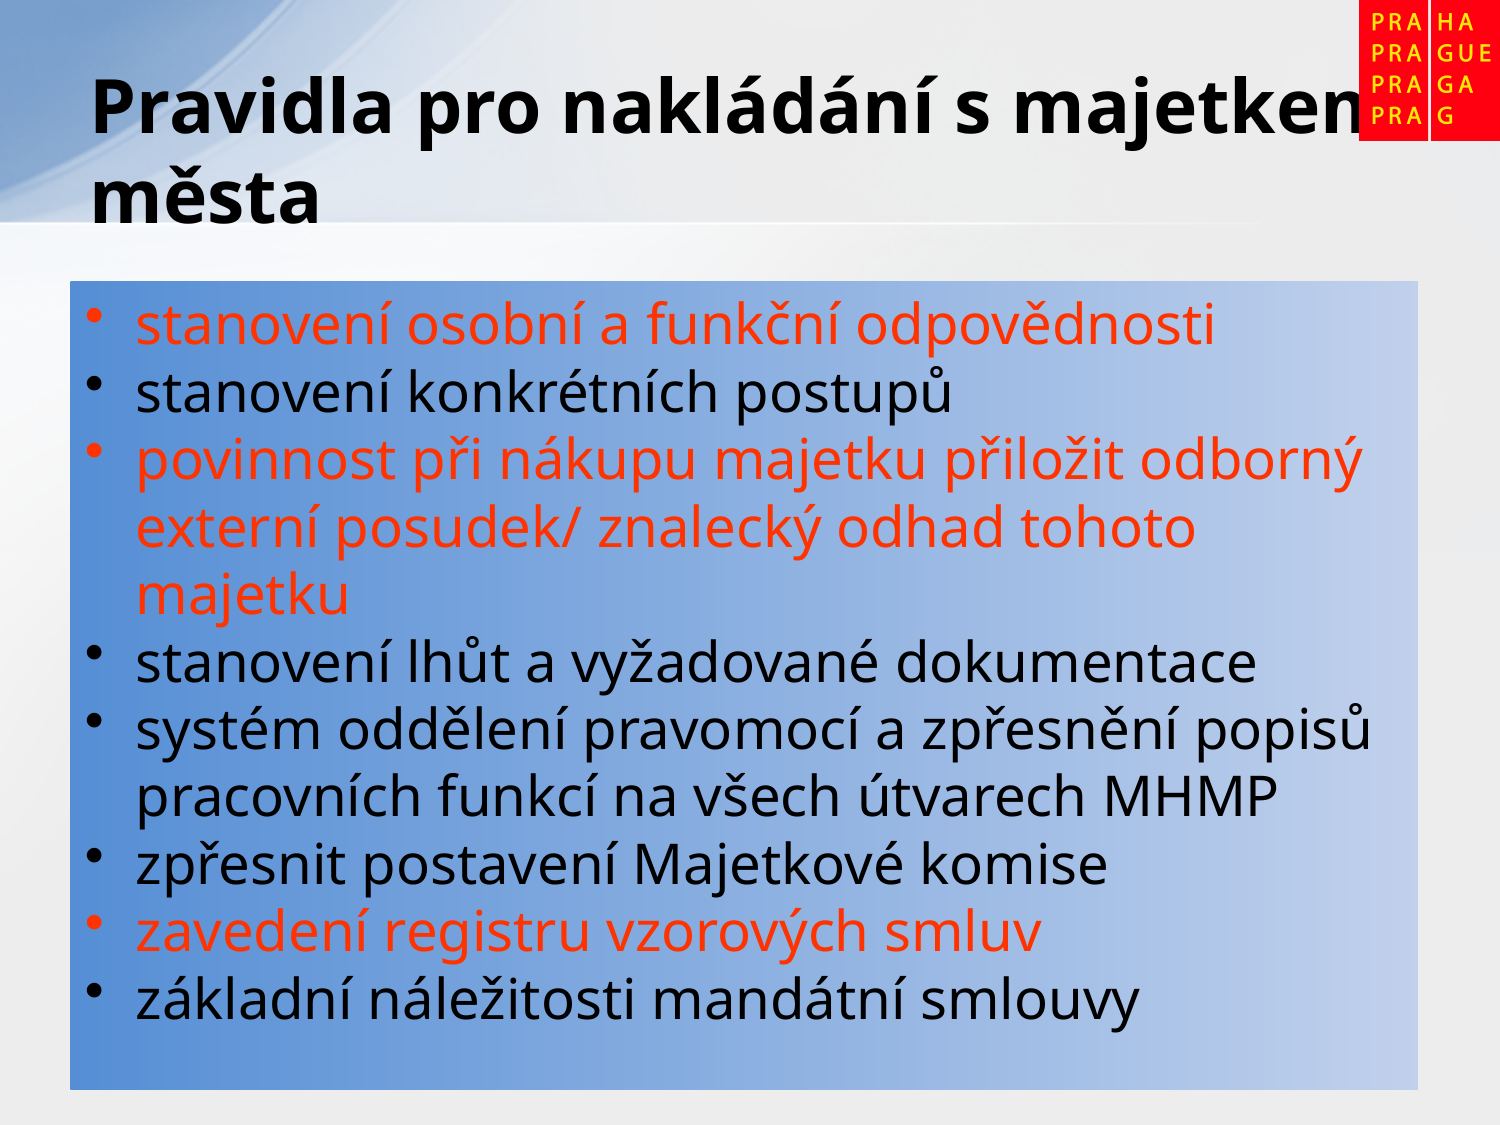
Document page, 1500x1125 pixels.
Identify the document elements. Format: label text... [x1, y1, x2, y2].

list stanovení osobní a funkční odpovědnosti stanovení konkrétních postupů povinnost při nákupu majetku přiložit odborný externí posudek/ znalecký odhad tohoto majetku stanovení lhůt a vyžadované dokumentace systém oddělení pravomocí a zpřesnění popisů pracovních funkcí na všech útvarech MHMP zpřesnit postavení Majetkové komise zavedení registru vzorových smluv základní náležitosti mandátní smlouvy [70, 281, 1418, 1090]
title Pravidla pro nakládání s majetkem města [75, 58, 1425, 247]
picture [0, 0, 1500, 1125]
